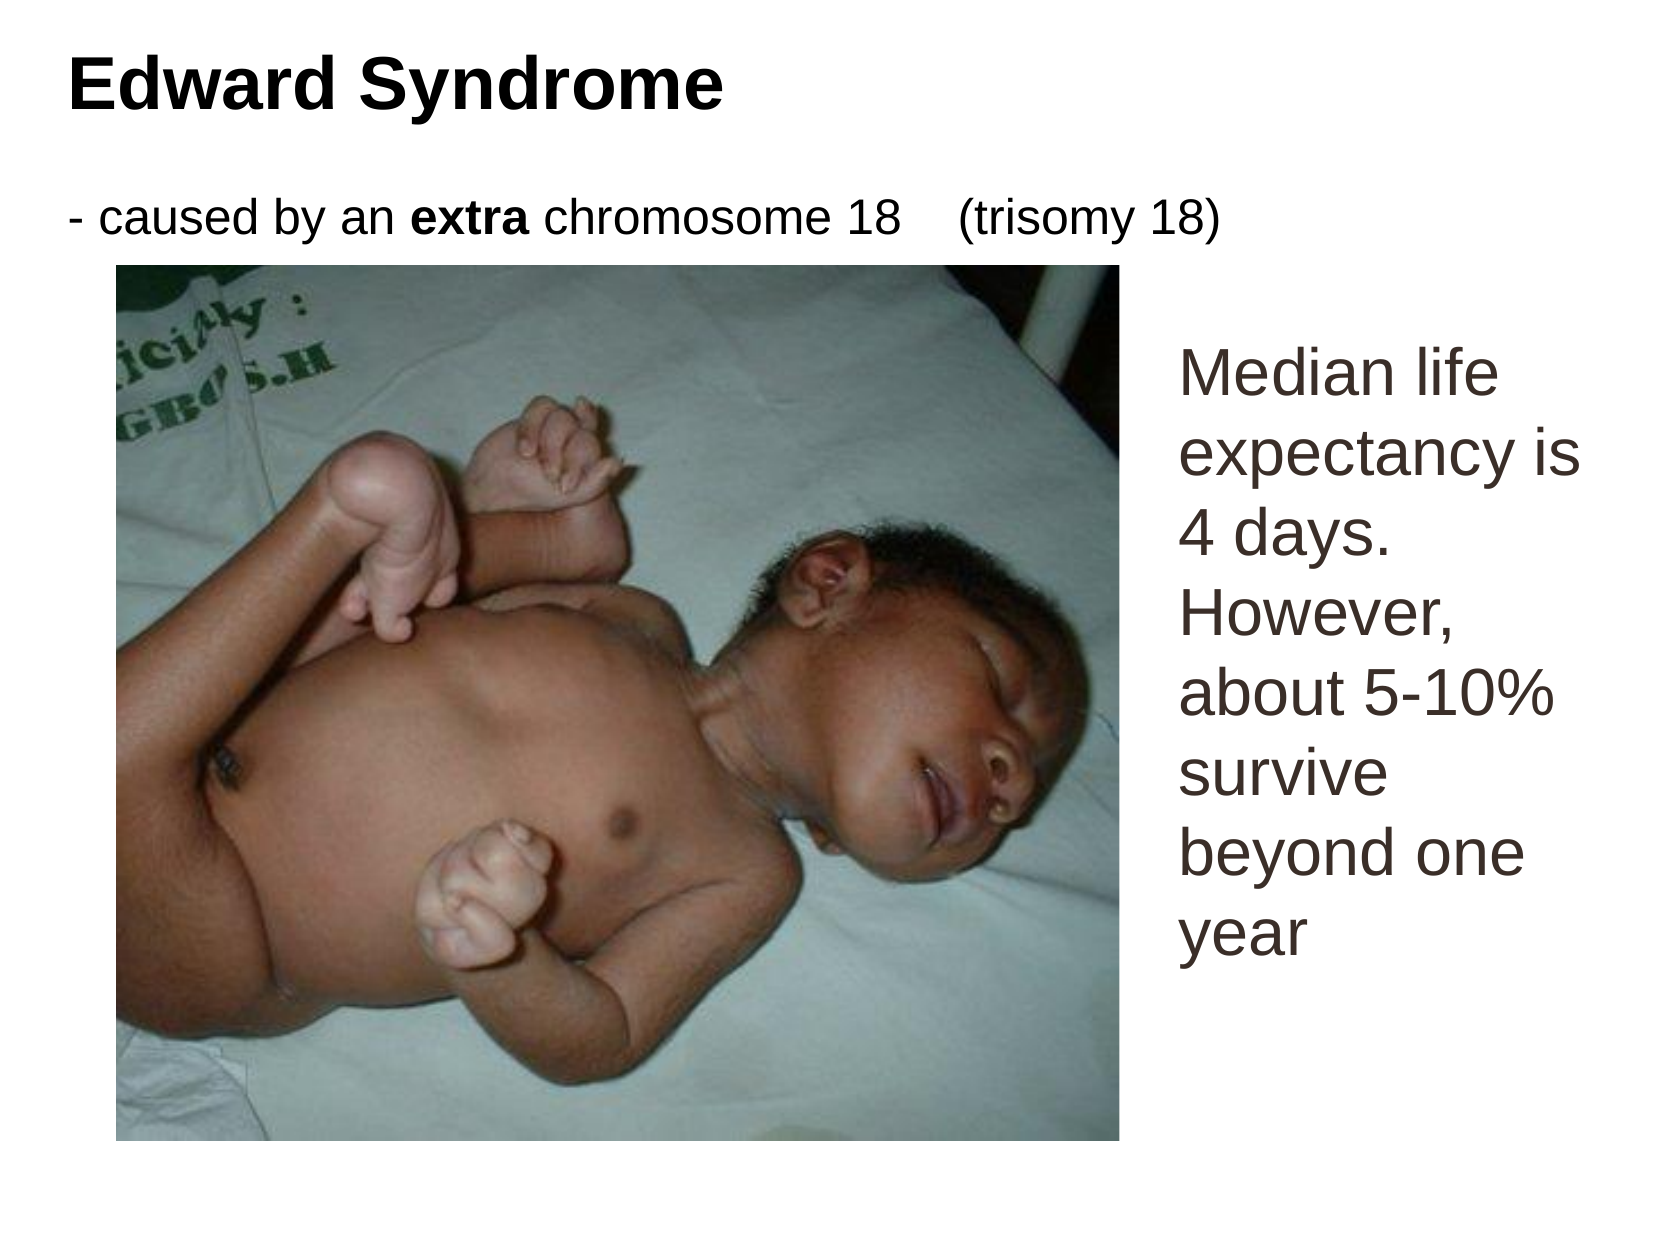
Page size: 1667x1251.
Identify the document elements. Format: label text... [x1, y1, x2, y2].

text_box Edward Syndrome - caused by an extra chromosome 18 (trisomy 18) [52, 19, 1603, 398]
text_box Median life expectancy is 4 days. However, about 5-10% survive beyond one year [1163, 314, 1623, 944]
picture [115, 265, 1120, 1142]
